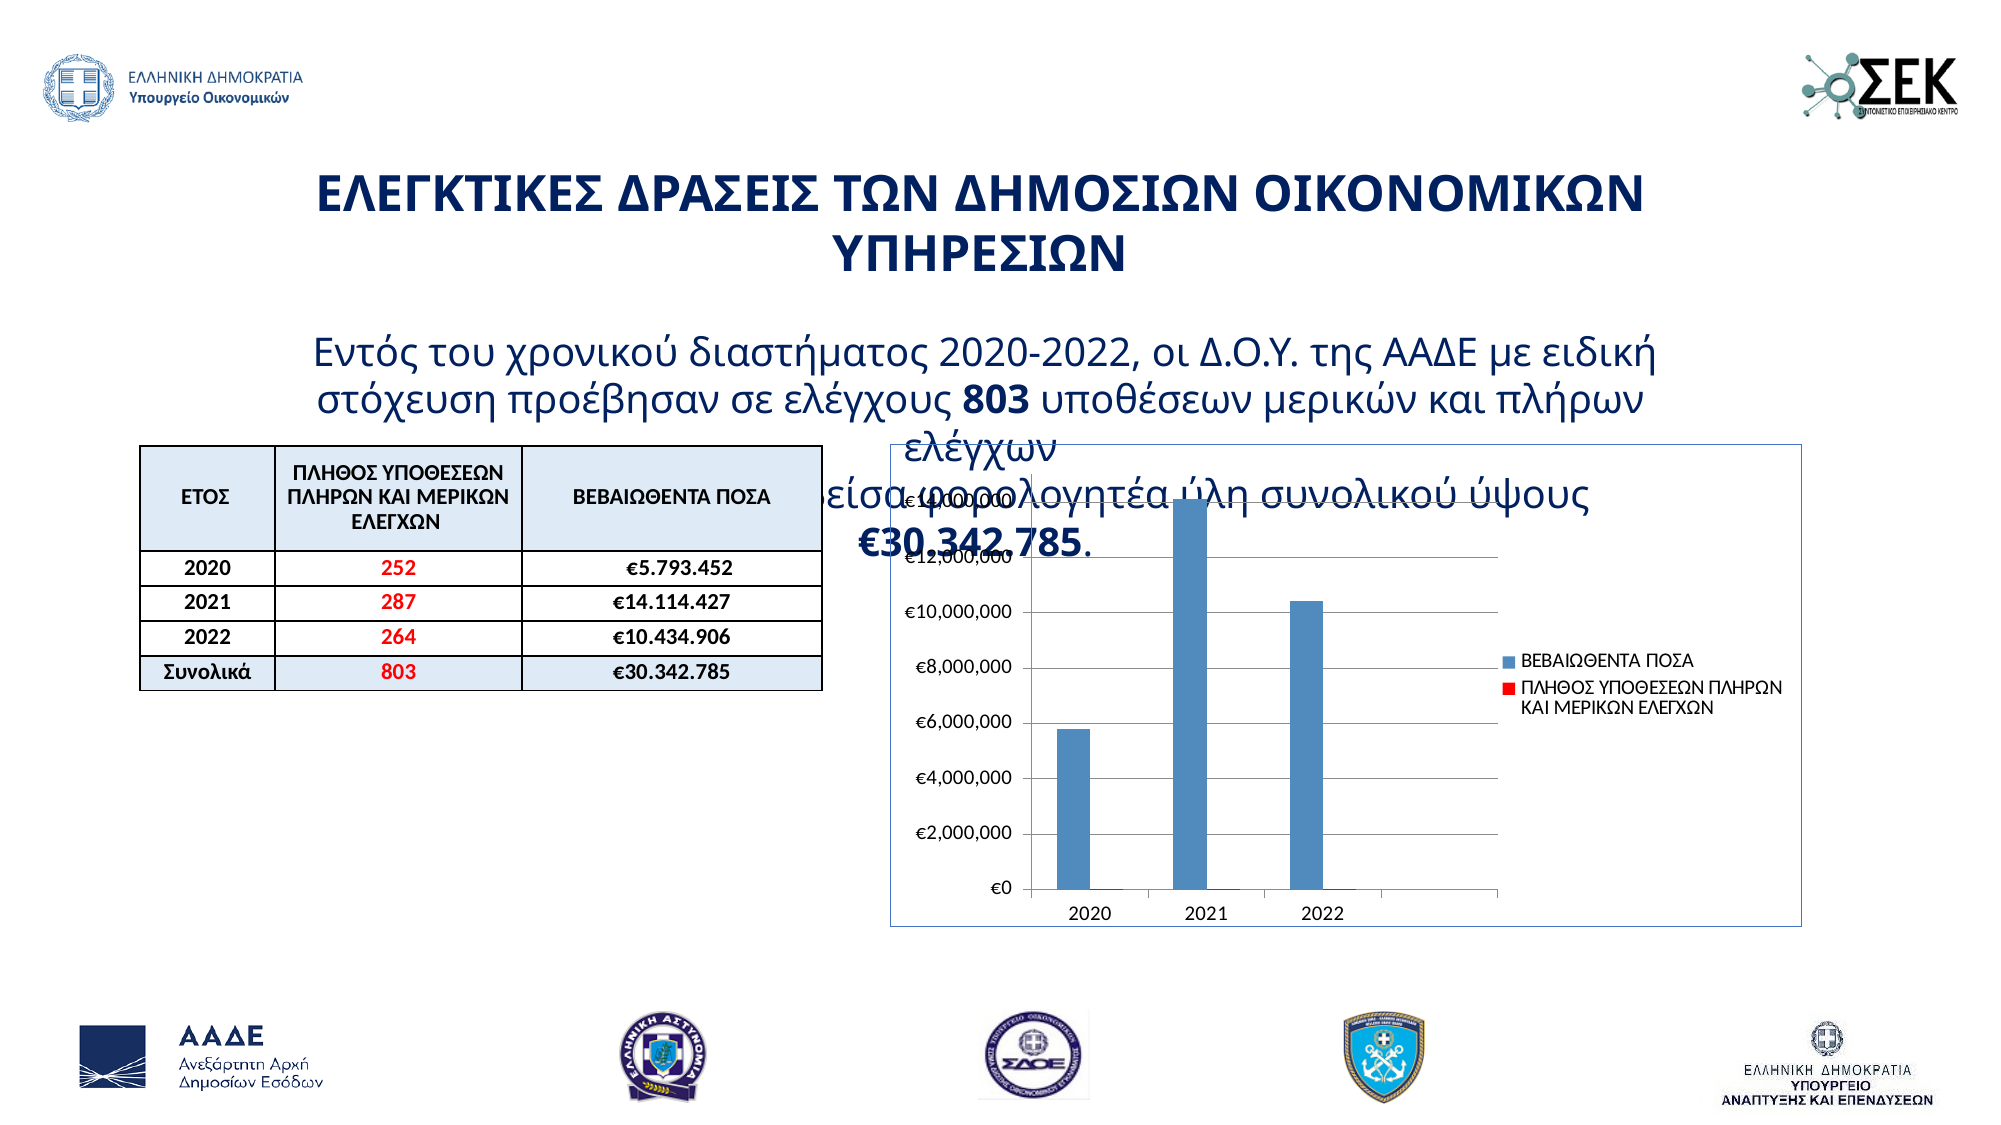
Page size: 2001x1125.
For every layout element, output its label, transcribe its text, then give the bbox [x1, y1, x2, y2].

picture [79, 1025, 327, 1091]
table_cell 2022 [141, 622, 274, 655]
chart [890, 444, 1802, 927]
picture [618, 1011, 707, 1103]
table_cell €30.342.785 [523, 657, 821, 690]
table_header ΠΛΗΘΟΣ ΥΠΟΘΕΣΕΩΝ ΠΛΗΡΩΝ ΚΑΙ ΜΕΡΙΚΩΝ ΕΛΕΓΧΩΝ [276, 447, 521, 550]
table_cell €5.793.452 [523, 552, 821, 585]
picture [978, 1009, 1090, 1100]
table_cell 803 [276, 657, 521, 690]
picture [1784, 43, 1975, 128]
table_header ΕΤΟΣ [141, 447, 274, 550]
table_cell €10.434.906 [523, 622, 821, 655]
table_cell 252 [276, 552, 521, 585]
picture [1343, 1011, 1425, 1104]
table_cell 264 [276, 622, 521, 655]
table_cell 287 [276, 587, 521, 620]
table_header ΒΕΒΑΙΩΘΕΝΤΑ ΠΟΣΑ [523, 447, 821, 550]
picture [33, 49, 315, 128]
table_cell €14.114.427 [523, 587, 821, 620]
table_cell 2021 [141, 587, 274, 620]
table_cell Συνολικά [141, 657, 274, 690]
text_box ΕΛΕΓΚΤΙΚΕΣ ΔΡΑΣΕΙΣ ΤΩΝ ΔΗΜΟΣΙΩΝ ΟΙΚΟΝΟΜΙΚΩΝ ΥΠΗΡΕΣΙΩΝ Εντός του χρονικού διαστήματος 2020-2022, οι Δ.Ο.Υ. της ΑΑΔΕ με ειδική στόχευση προέβησαν σε ελέγχους 803 υποθέσεων μερικών και πλήρων ελέγχων και βεβαίωσαν αποκρυβείσα φορολογητέα ύλη συνολικού ύψους €30.342.785. [249, 154, 1713, 572]
picture [1683, 1009, 1975, 1116]
table_cell 2020 [141, 552, 274, 585]
